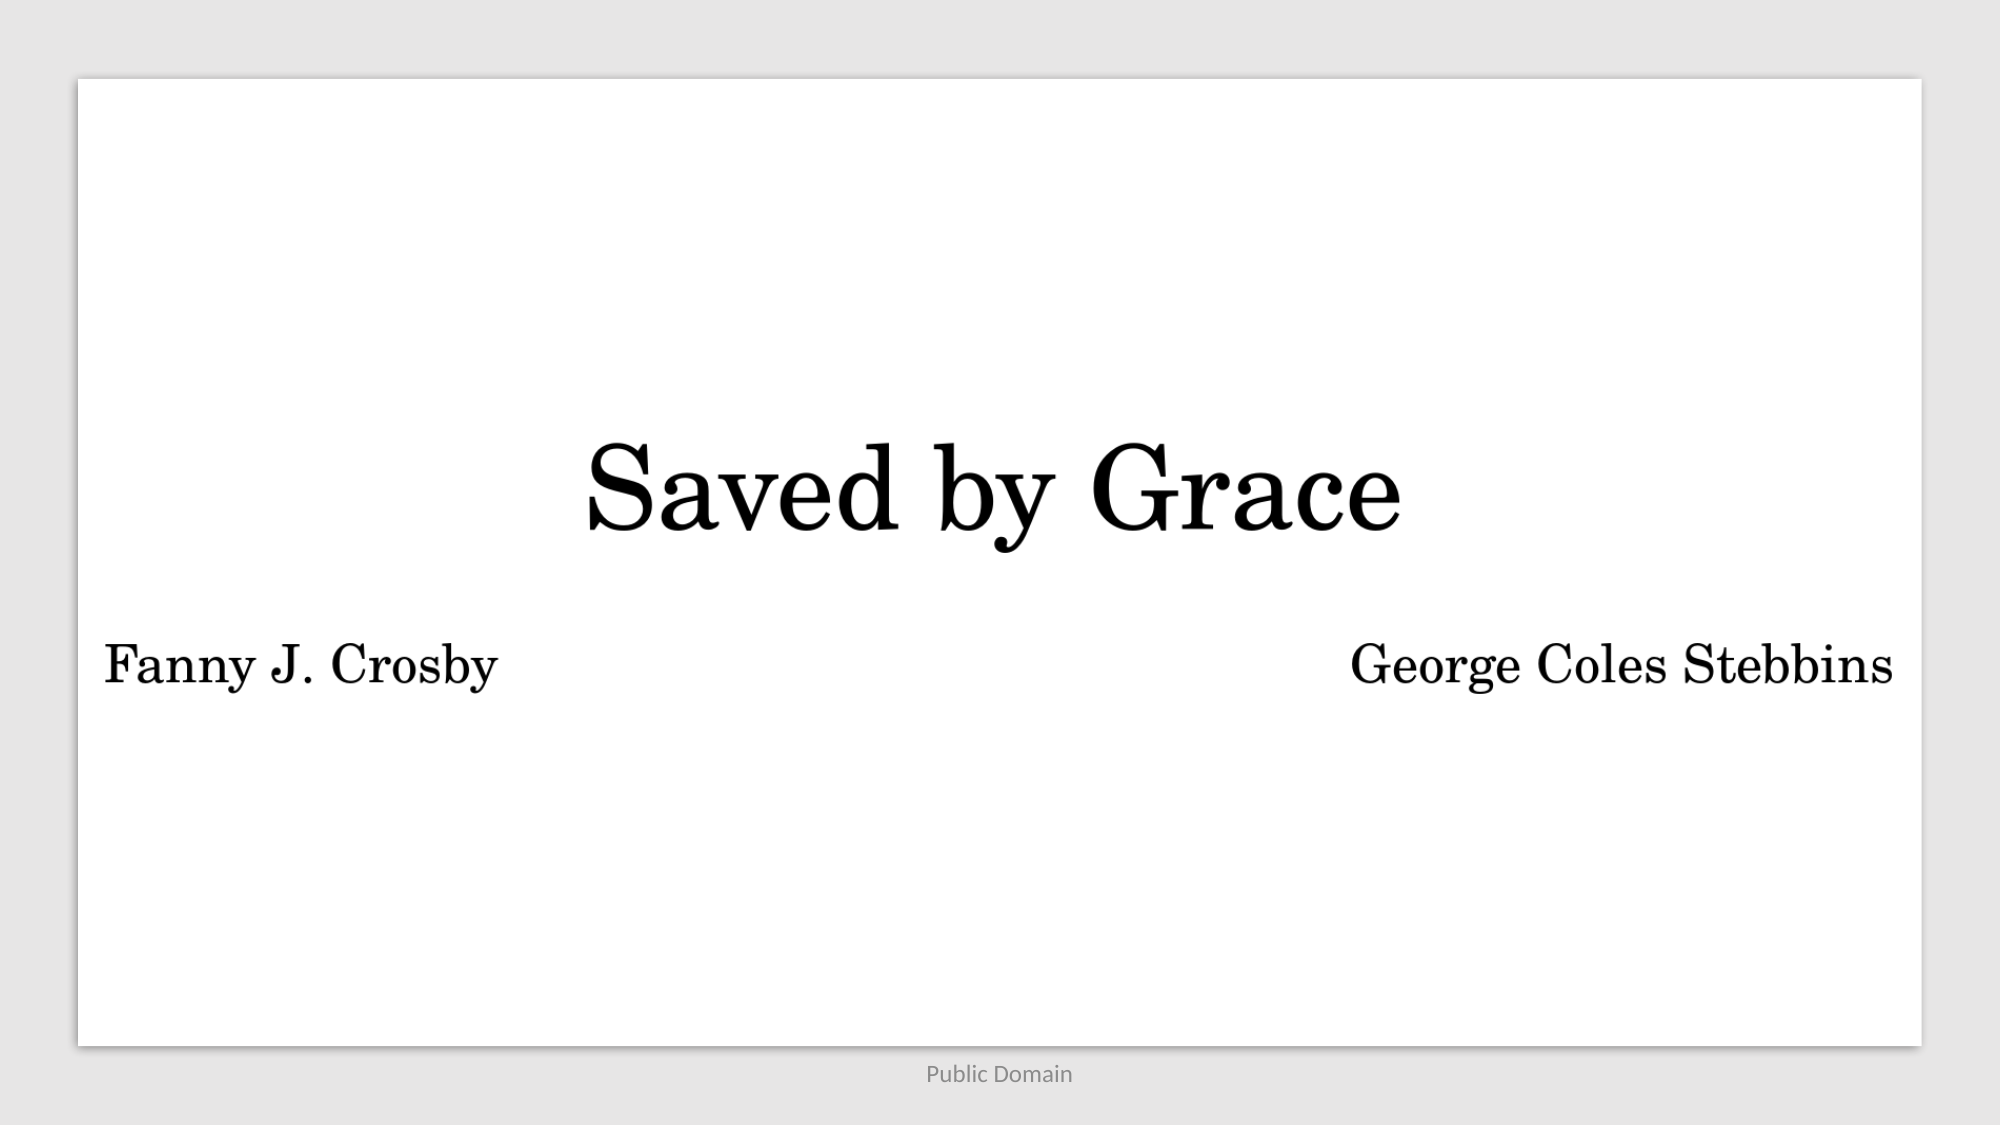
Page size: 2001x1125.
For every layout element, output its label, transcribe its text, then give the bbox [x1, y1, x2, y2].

footer Public Domain [662, 1042, 1338, 1103]
text_box [0, 0, 2000, 1125]
text_box [77, 78, 1923, 1047]
picture [105, 430, 1895, 695]
